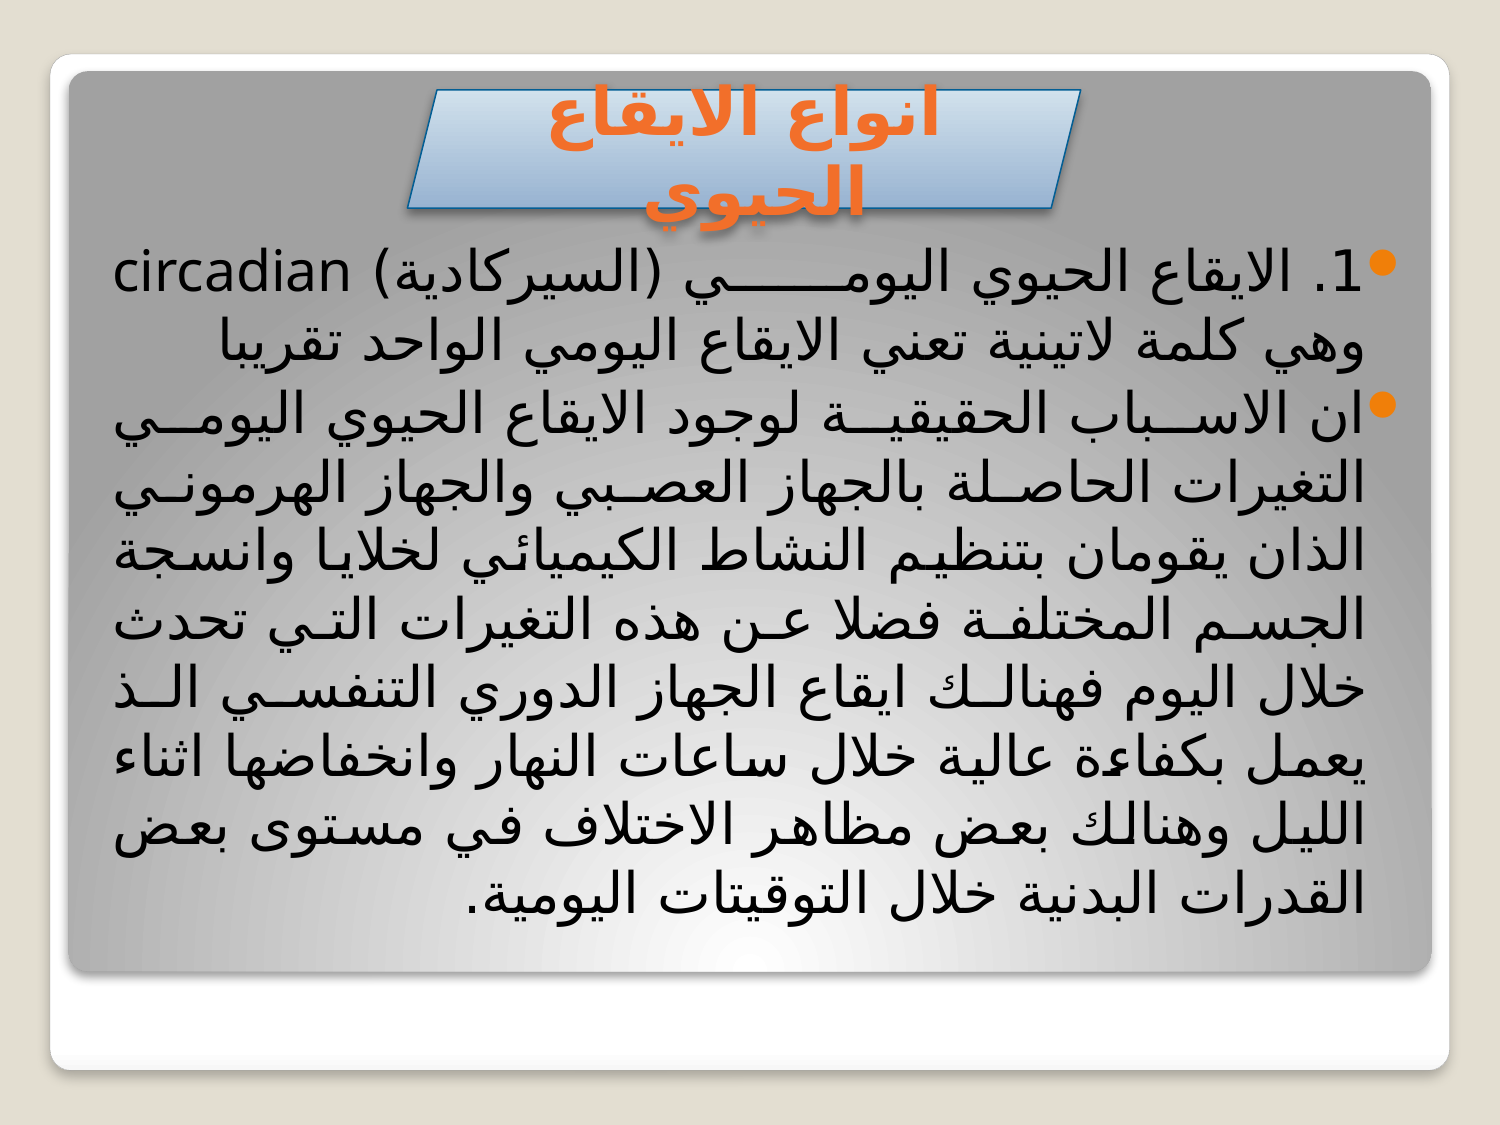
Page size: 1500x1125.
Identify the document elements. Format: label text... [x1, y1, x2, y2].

text_box انواع الايقاع الحيوي [406, 89, 1082, 209]
list 1. الايقاع الحيوي اليومي (السيركادية) circadian وهي كلمة لاتينية تعني الايقاع اليومي الواحد تقريبا ان الاسباب الحقيقية لوجود الايقاع الحيوي اليومي التغيرات الحاصلة بالجهاز العصبي والجهاز الهرموني الذان يقومان بتنظيم النشاط الكيميائي لخلايا وانسجة الجسم المختلفة فضلا عن هذه التغيرات التي تحدث خلال اليوم فهنالك ايقاع الجهاز الدوري التنفسي الذ يعمل بكفاءة عالية خلال ساعات النهار وانخفاضها اثناء الليل وهنالك بعض مظاهر الاختلاف في مستوى بعض القدرات البدنية خلال التوقيتات اليومية. [82, 219, 1425, 941]
